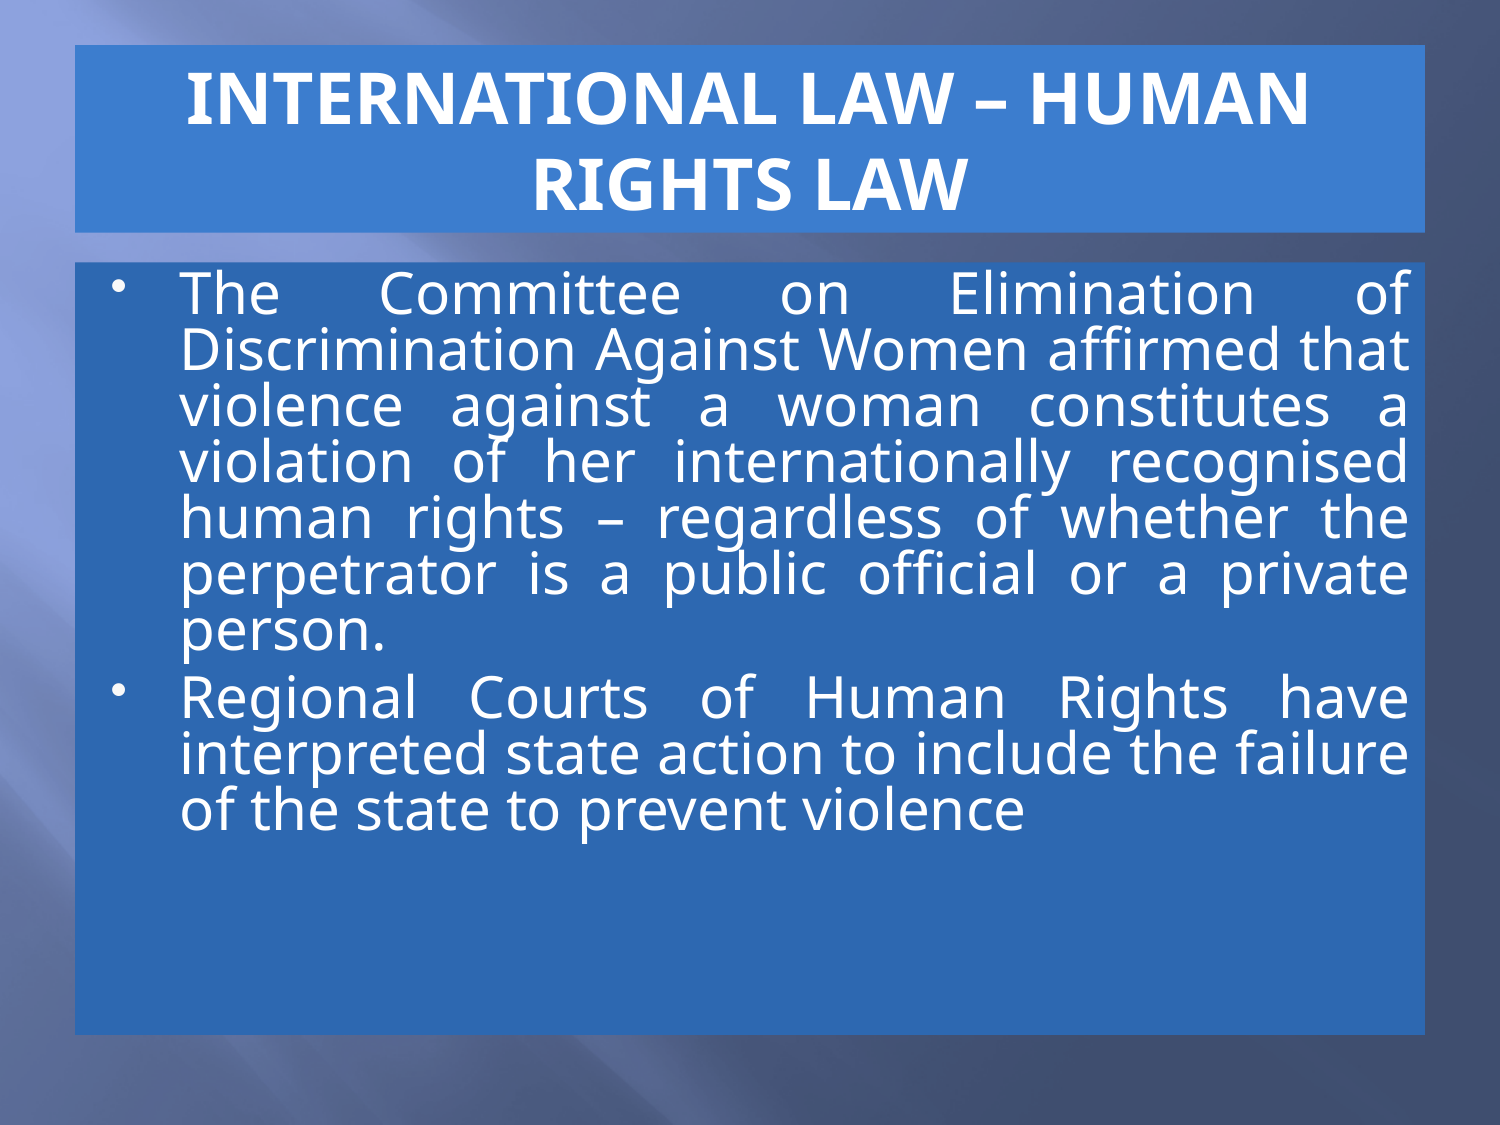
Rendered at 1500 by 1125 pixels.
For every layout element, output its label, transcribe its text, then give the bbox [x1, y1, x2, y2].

list The Committee on Elimination of Discrimination Against Women affirmed that violence against a woman constitutes a violation of her internationally recognised human rights – regardless of whether the perpetrator is a public official or a private person. Regional Courts of Human Rights have interpreted state action to include the failure of the state to prevent violence [75, 262, 1425, 1035]
title INTERNATIONAL LAW – HUMAN RIGHTS LAW [75, 45, 1425, 233]
